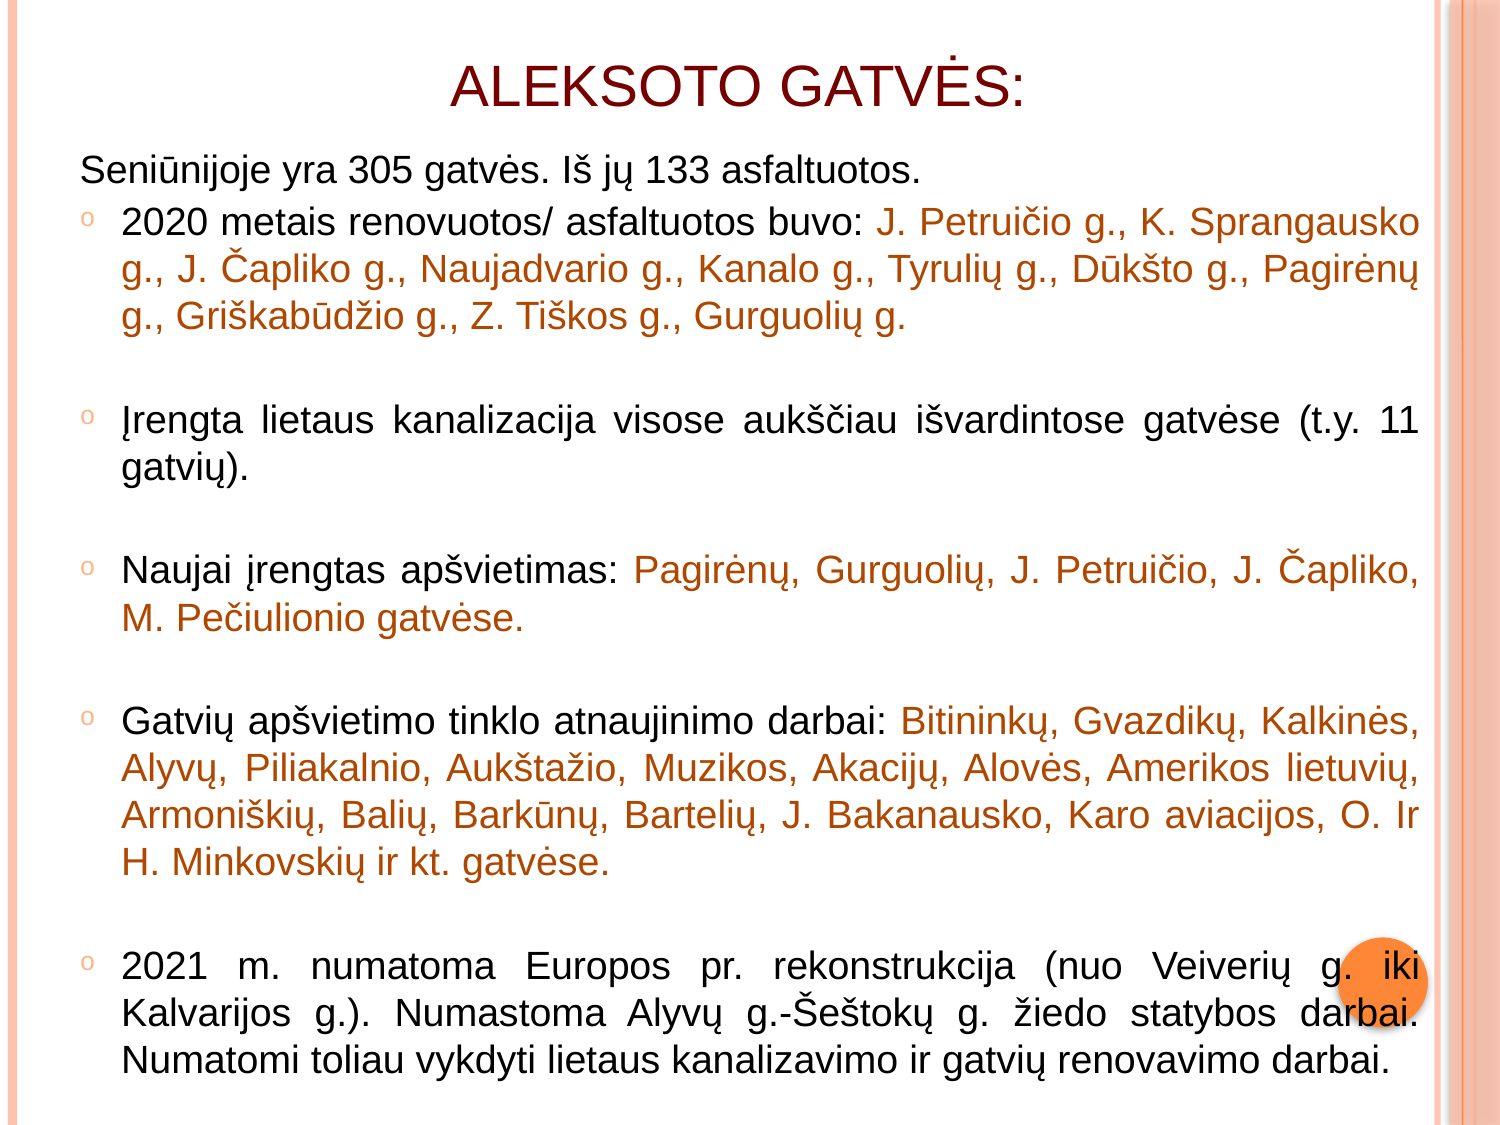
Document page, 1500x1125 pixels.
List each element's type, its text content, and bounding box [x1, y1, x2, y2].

title Aleksoto gatvės: [253, 54, 1225, 126]
list Seniūnijoje yra 305 gatvės. Iš jų 133 asfaltuotos. 2020 metais renovuotos/ asfaltuotos buvo: J. Petruičio g., K. Sprangausko g., J. Čapliko g., Naujadvario g., Kanalo g., Tyrulių g., Dūkšto g., Pagirėnų g., Griškabūdžio g., Z. Tiškos g., Gurguolių g. Įrengta lietaus kanalizacija visose aukščiau išvardintose gatvėse (t.y. 11 gatvių). Naujai įrengtas apšvietimas: Pagirėnų, Gurguolių, J. Petruičio, J. Čapliko, M. Pečiulionio gatvėse. Gatvių apšvietimo tinklo atnaujinimo darbai: Bitininkų, Gvazdikų, Kalkinės, Alyvų, Piliakalnio, Aukštažio, Muzikos, Akacijų, Alovės, Amerikos lietuvių, Armoniškių, Balių, Barkūnų, Bartelių, J. Bakanausko, Karo aviacijos, O. Ir H. Minkovskių ir kt. gatvėse. 2021 m. numatoma Europos pr. rekonstrukcija (nuo Veiverių g. iki Kalvarijos g.). Numastoma Alyvų g.-Šeštokų g. žiedo statybos darbai. Numatomi toliau vykdyti lietaus kanalizavimo ir gatvių renovavimo darbai. [64, 137, 1436, 1094]
